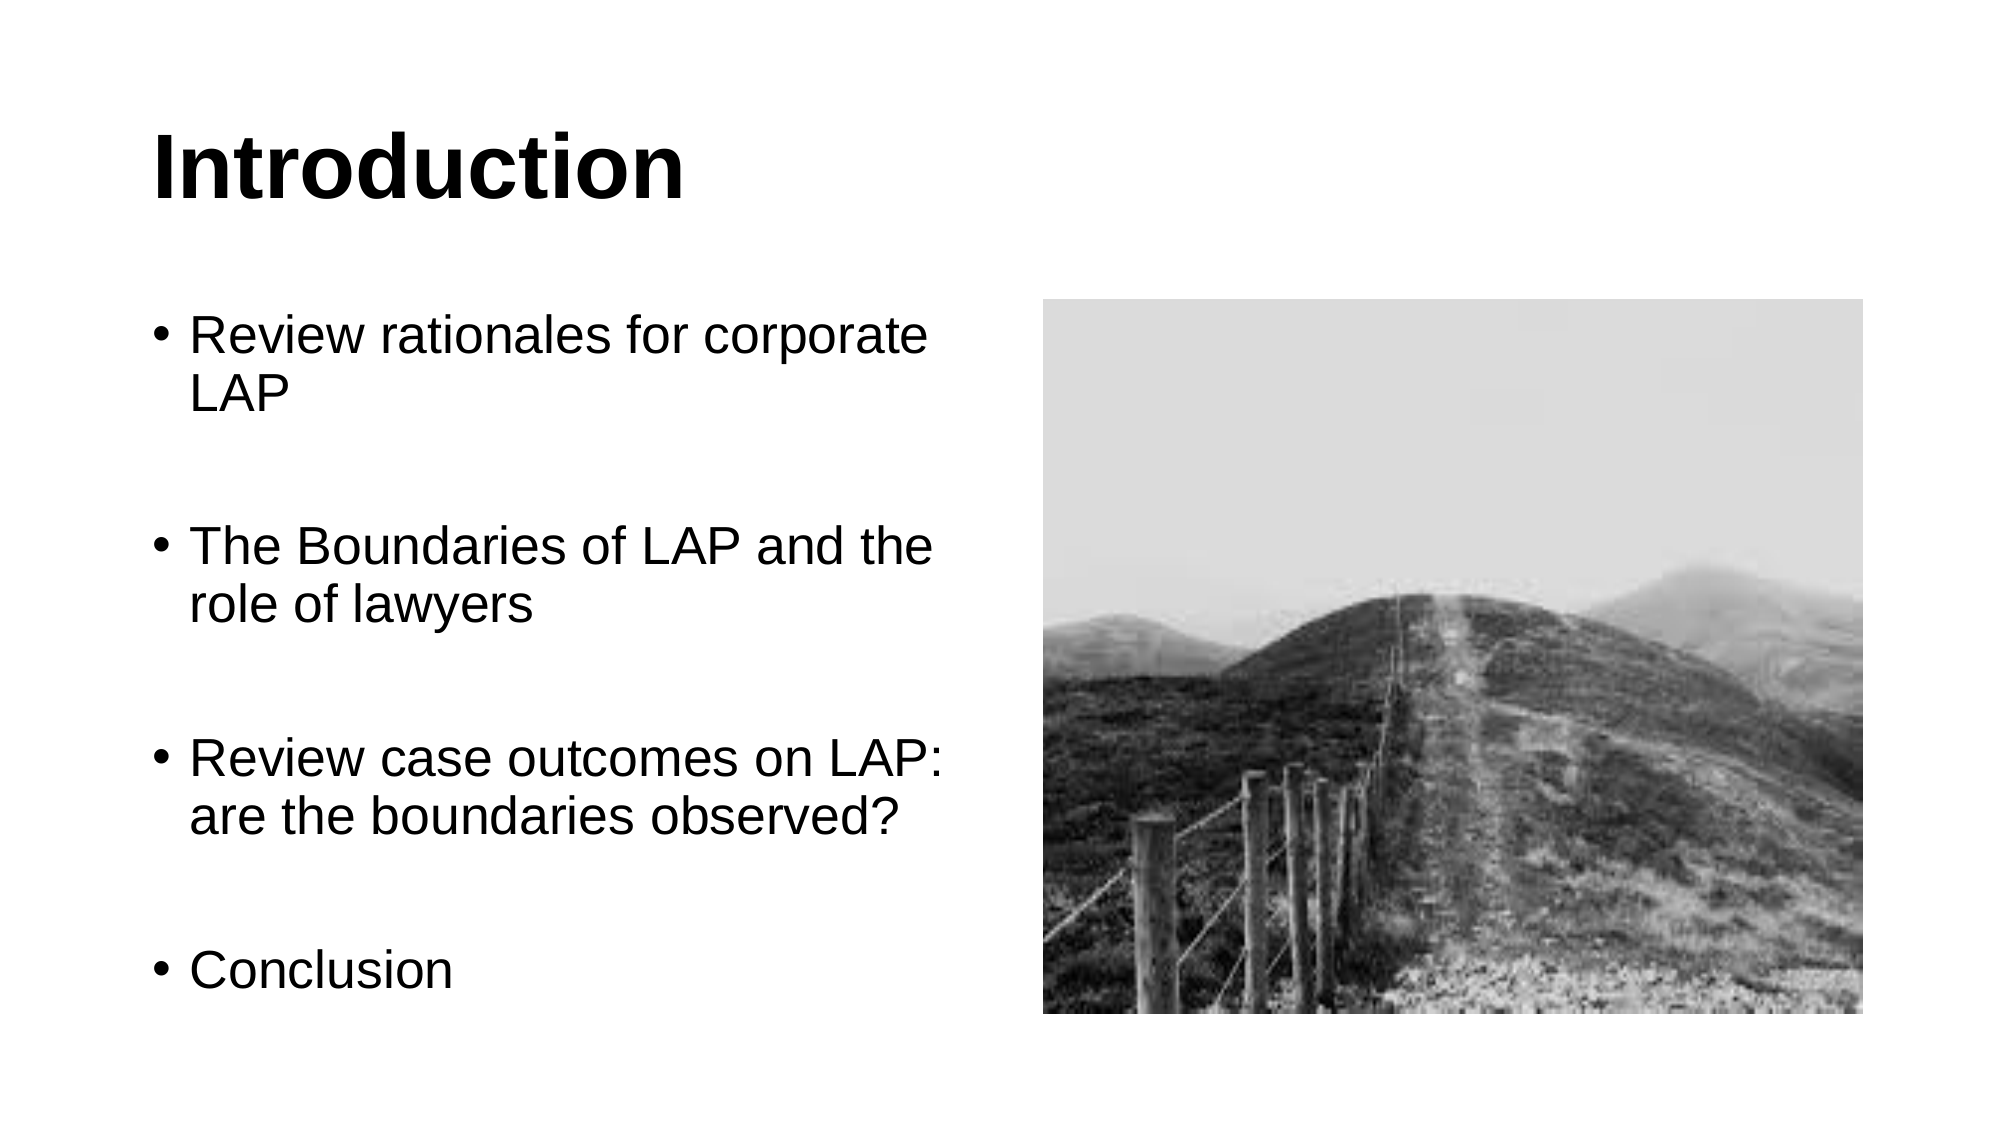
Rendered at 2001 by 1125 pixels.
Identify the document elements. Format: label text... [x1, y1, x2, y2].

title Introduction [137, 59, 1863, 278]
list Review rationales for corporate LAP The Boundaries of LAP and the role of lawyers Review case outcomes on LAP: are the boundaries observed? Conclusion [137, 299, 988, 1014]
picture [1043, 299, 1863, 1014]
